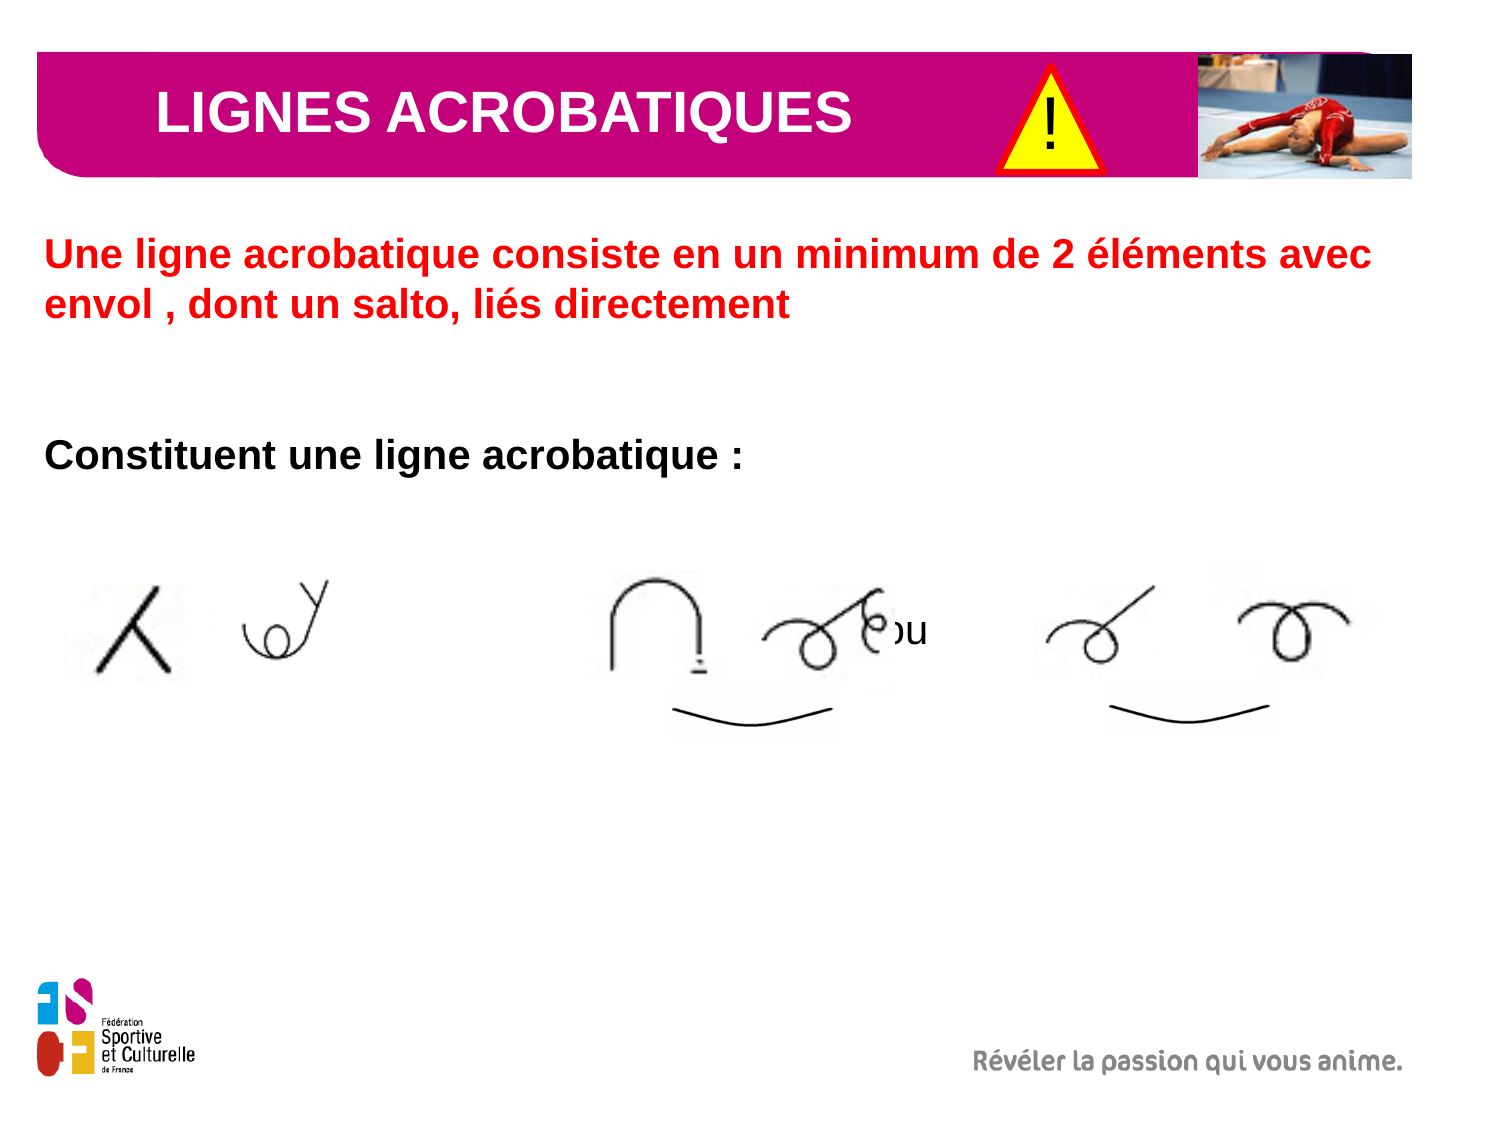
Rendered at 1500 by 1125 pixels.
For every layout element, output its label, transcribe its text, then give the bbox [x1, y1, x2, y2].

text_box Une ligne acrobatique consiste en un minimum de 2 éléments avec envol , dont un salto, liés directement Constituent une ligne acrobatique : ou ou [29, 219, 1431, 811]
text_box ! [996, 63, 1107, 175]
title LIGNES ACROBATIQUES [96, 45, 1190, 173]
picture [0, 0, 1473, 1109]
